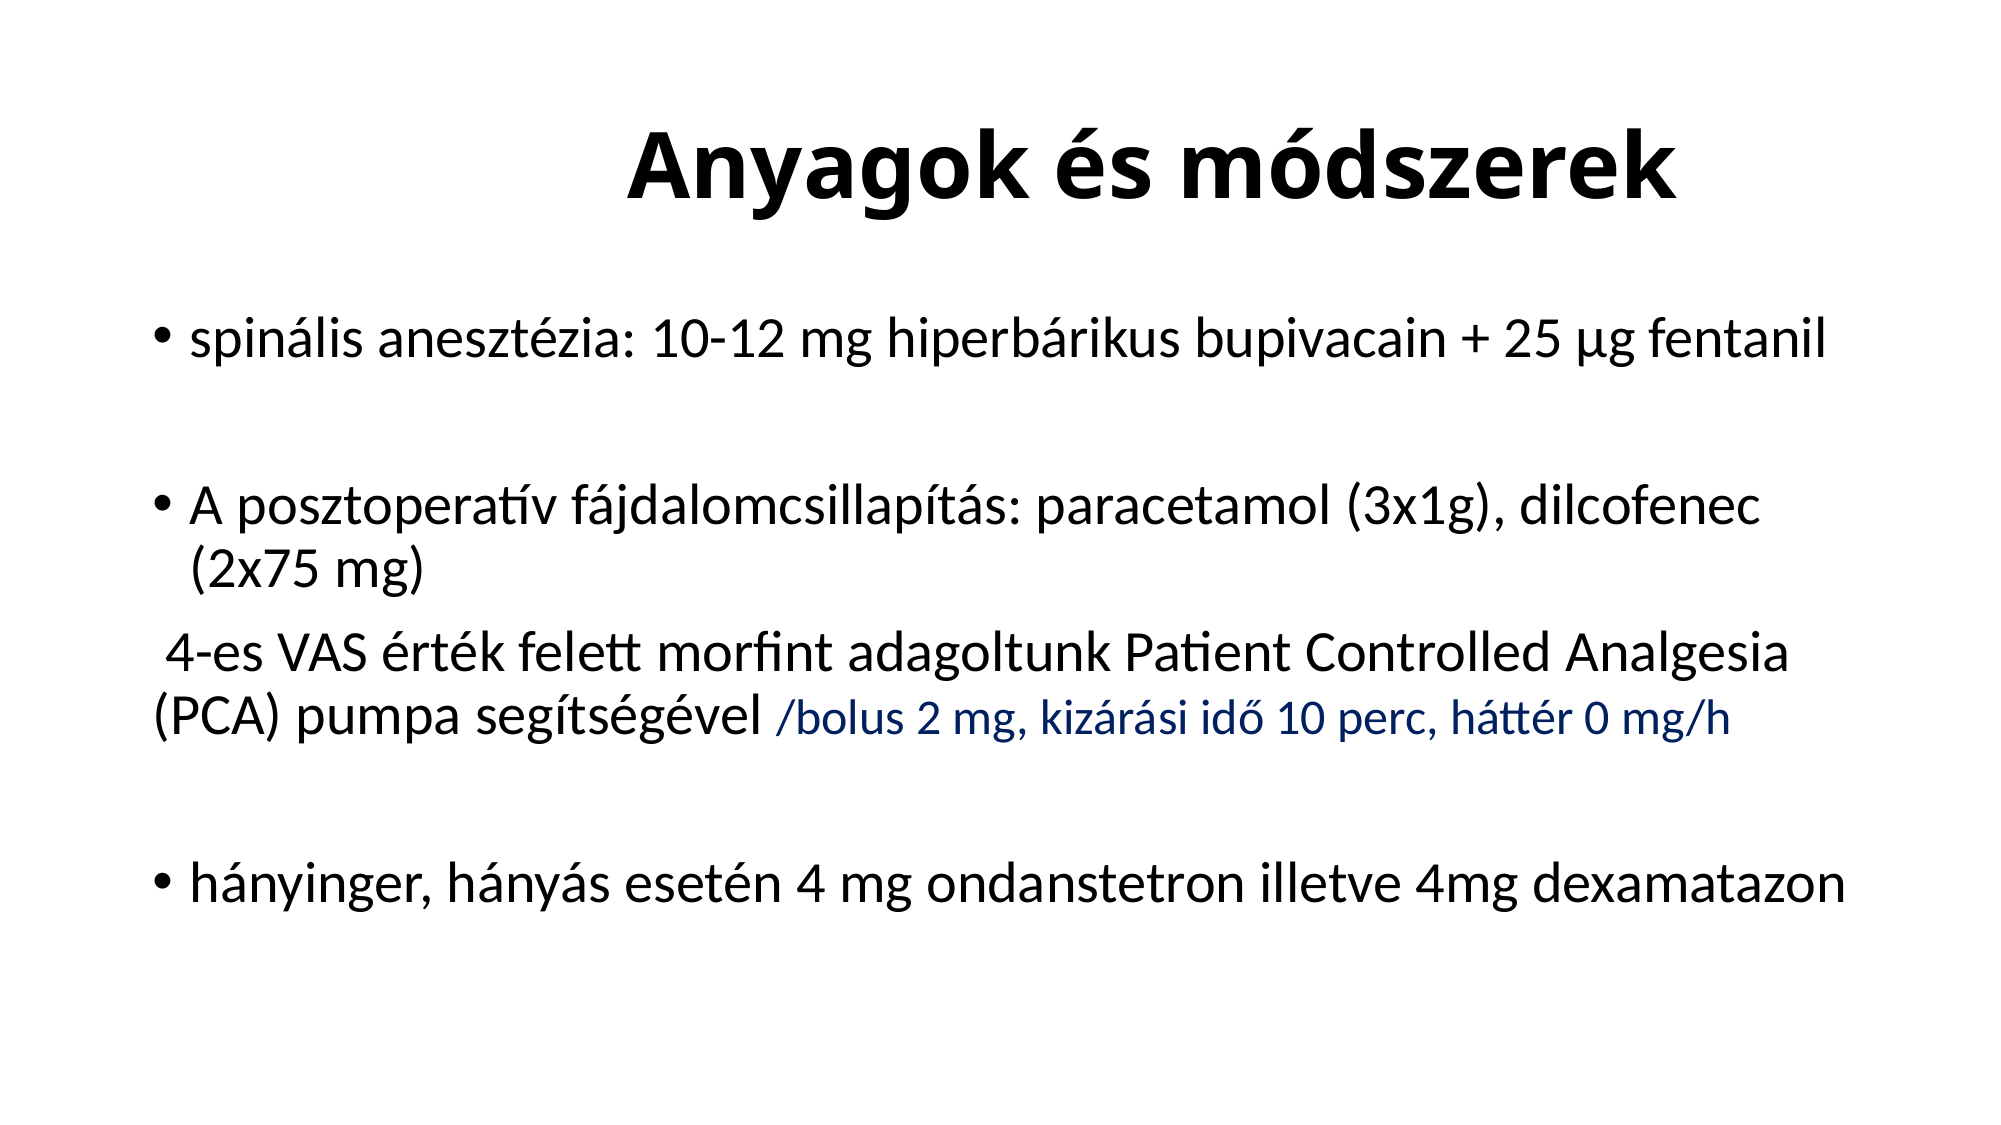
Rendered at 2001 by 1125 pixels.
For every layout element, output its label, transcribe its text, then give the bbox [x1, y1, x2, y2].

title Anyagok és módszerek [137, 59, 1863, 278]
list spinális anesztézia: 10-12 mg hiperbárikus bupivacain + 25 µg fentanil A posztoperatív fájdalomcsillapítás: paracetamol (3x1g), dilcofenec (2x75 mg) 4-es VAS érték felett morfint adagoltunk Patient Controlled Analgesia (PCA) pumpa segítségével /bolus 2 mg, kizárási idő 10 perc, háttér 0 mg/h hányinger, hányás esetén 4 mg ondanstetron illetve 4mg dexamatazon [137, 299, 1863, 1014]
